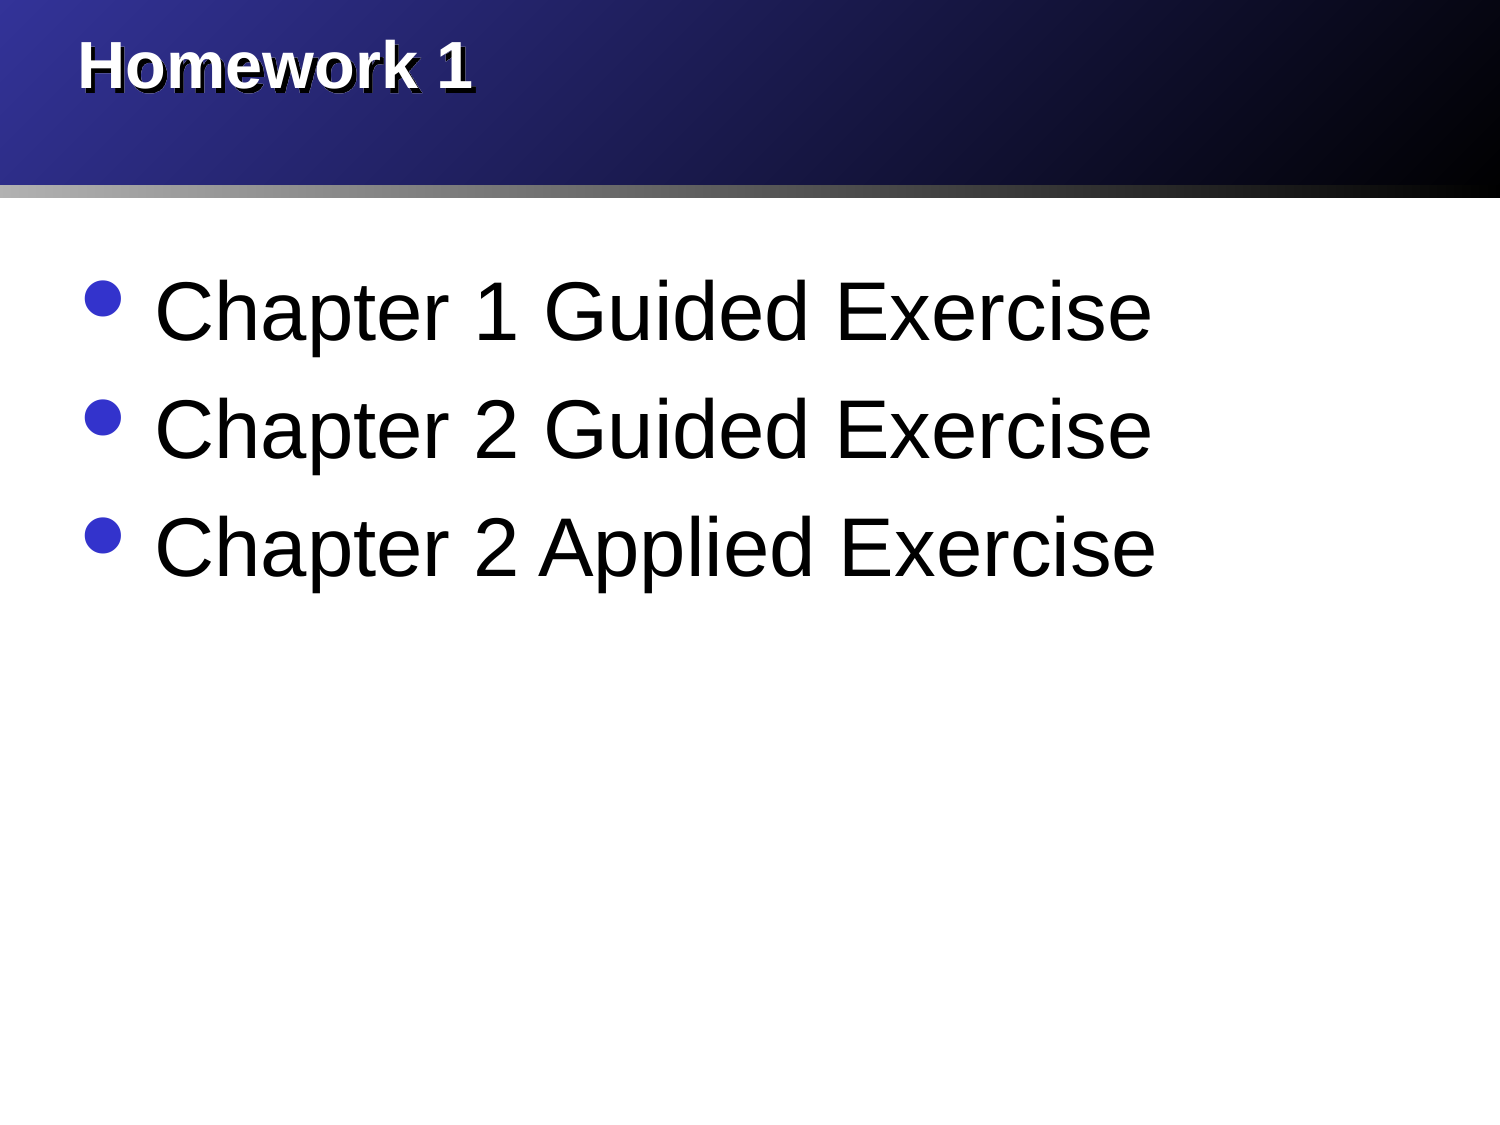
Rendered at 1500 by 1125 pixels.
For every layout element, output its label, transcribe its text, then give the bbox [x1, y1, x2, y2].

title Homework 1 [62, 14, 1426, 165]
list Chapter 1 Guided Exercise Chapter 2 Guided Exercise Chapter 2 Applied Exercise [64, 239, 1426, 1036]
